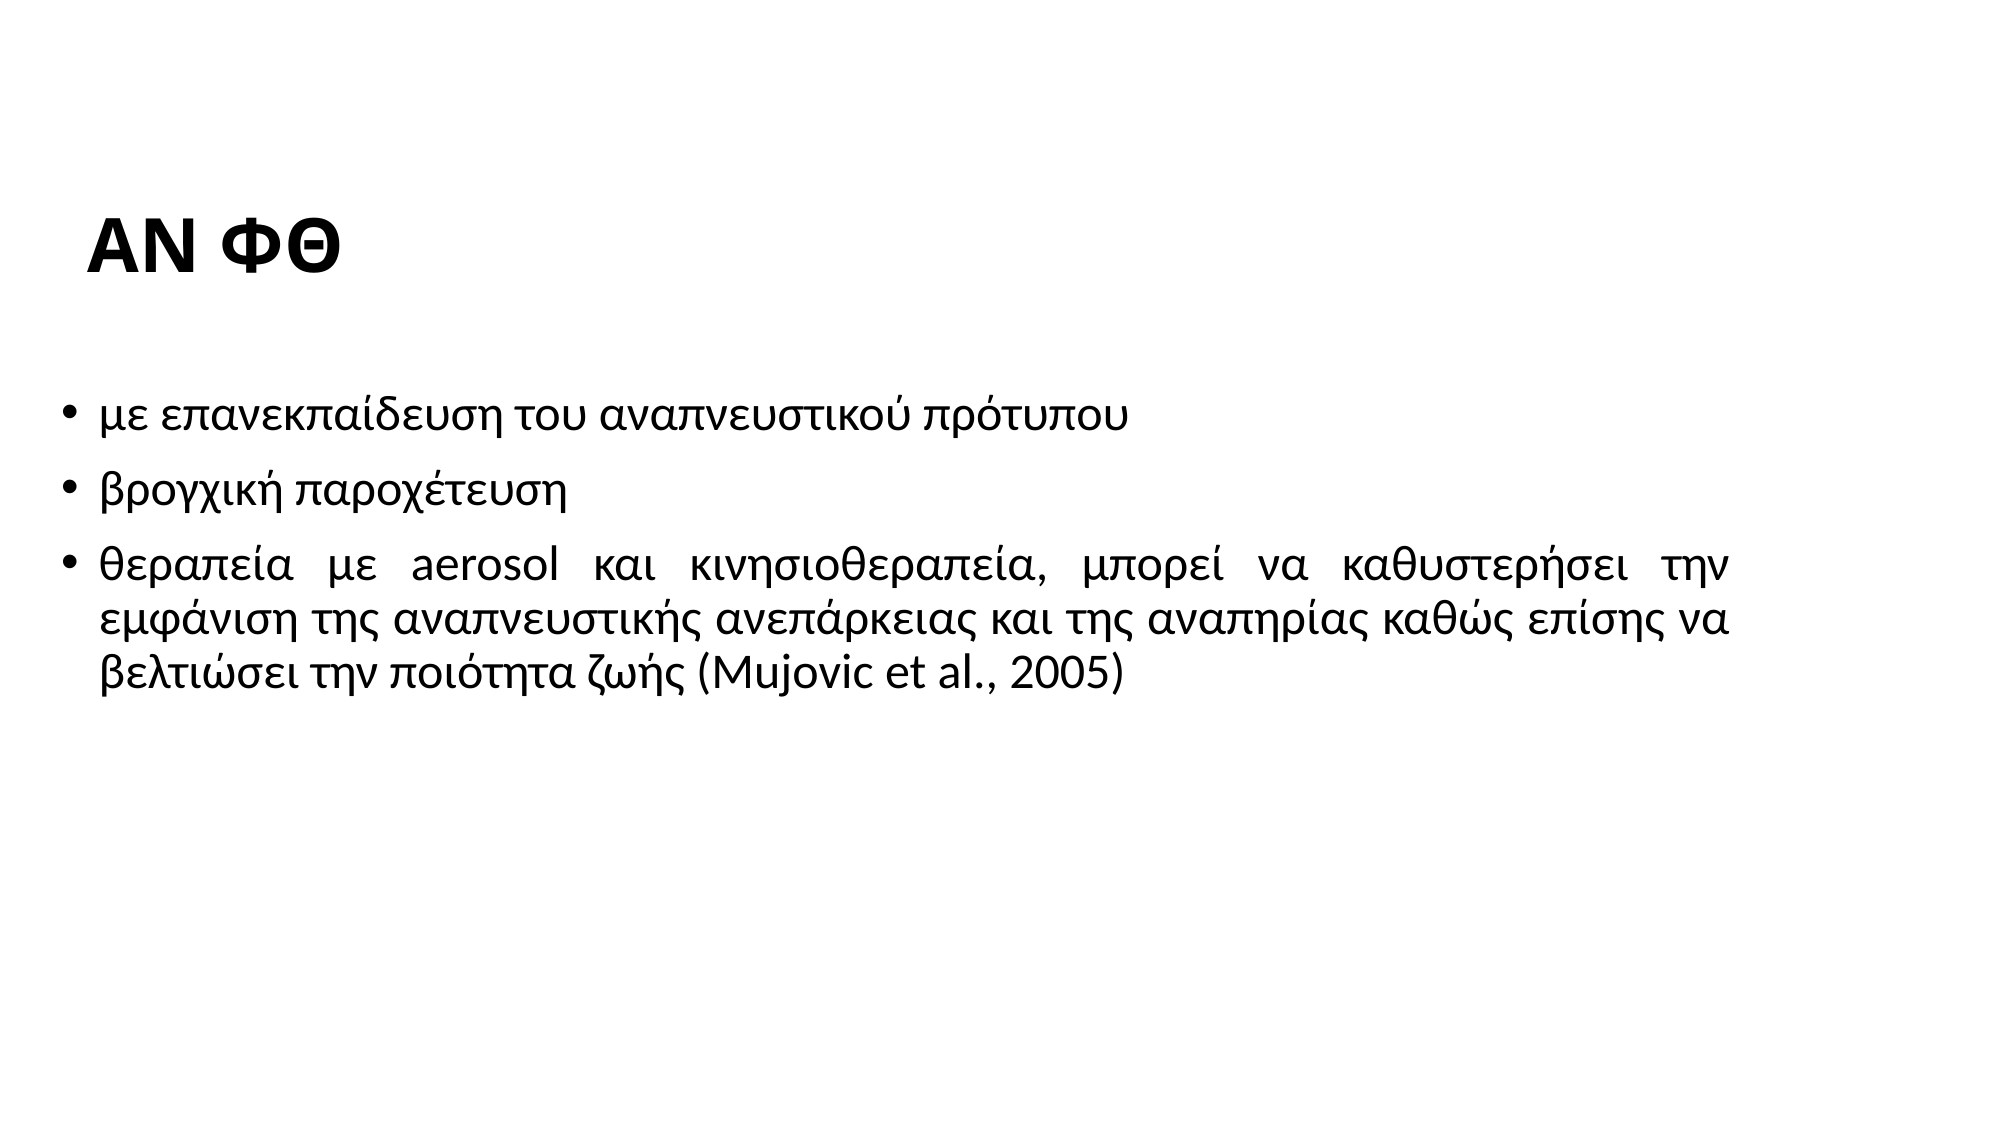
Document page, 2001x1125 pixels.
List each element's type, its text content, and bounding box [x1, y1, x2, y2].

title ΑΝ ΦΘ [72, 173, 1567, 323]
list με επανεκπαίδευση του αναπνευστικού πρότυπου βρογχική παροχέτευση θεραπεία με aerosol και κινησιοθεραπεία, μπορεί να καθυστερήσει την εμφάνιση της αναπνευστικής ανεπάρκειας και της αναπηρίας καθώς επίσης να βελτιώσει την ποιότητα ζωής (Mujovic et al., 2005) [45, 380, 1746, 838]
